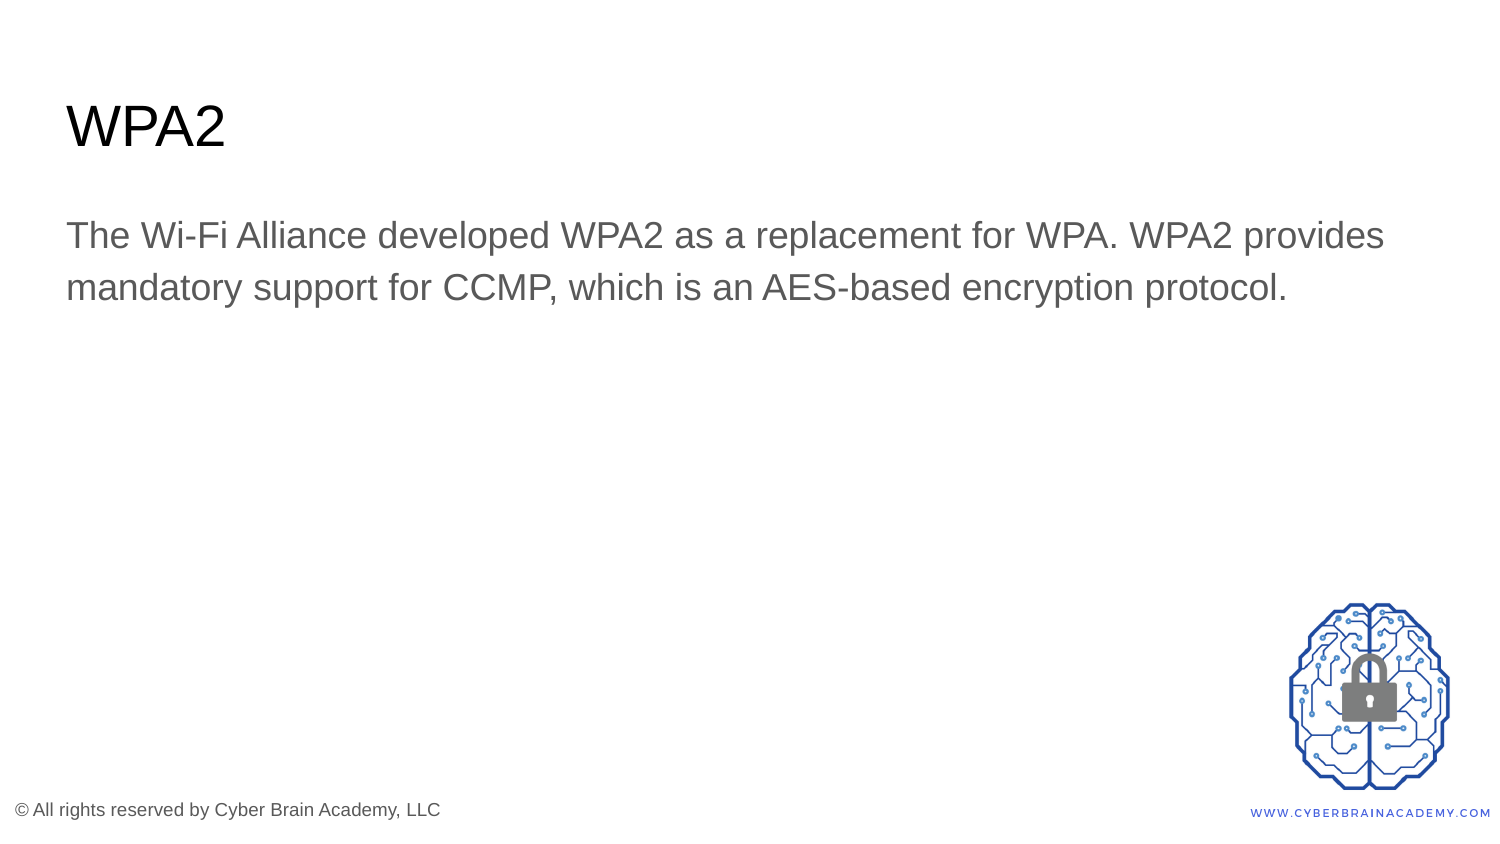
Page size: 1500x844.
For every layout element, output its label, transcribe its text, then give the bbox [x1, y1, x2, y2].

list The Wi-Fi Alliance developed WPA2 as a replacement for WPA. WPA2 provides mandatory support for CCMP, which is an AES-based encryption protocol. [51, 189, 1449, 750]
picture [1242, 586, 1500, 844]
title WPA2 [51, 72, 1449, 167]
